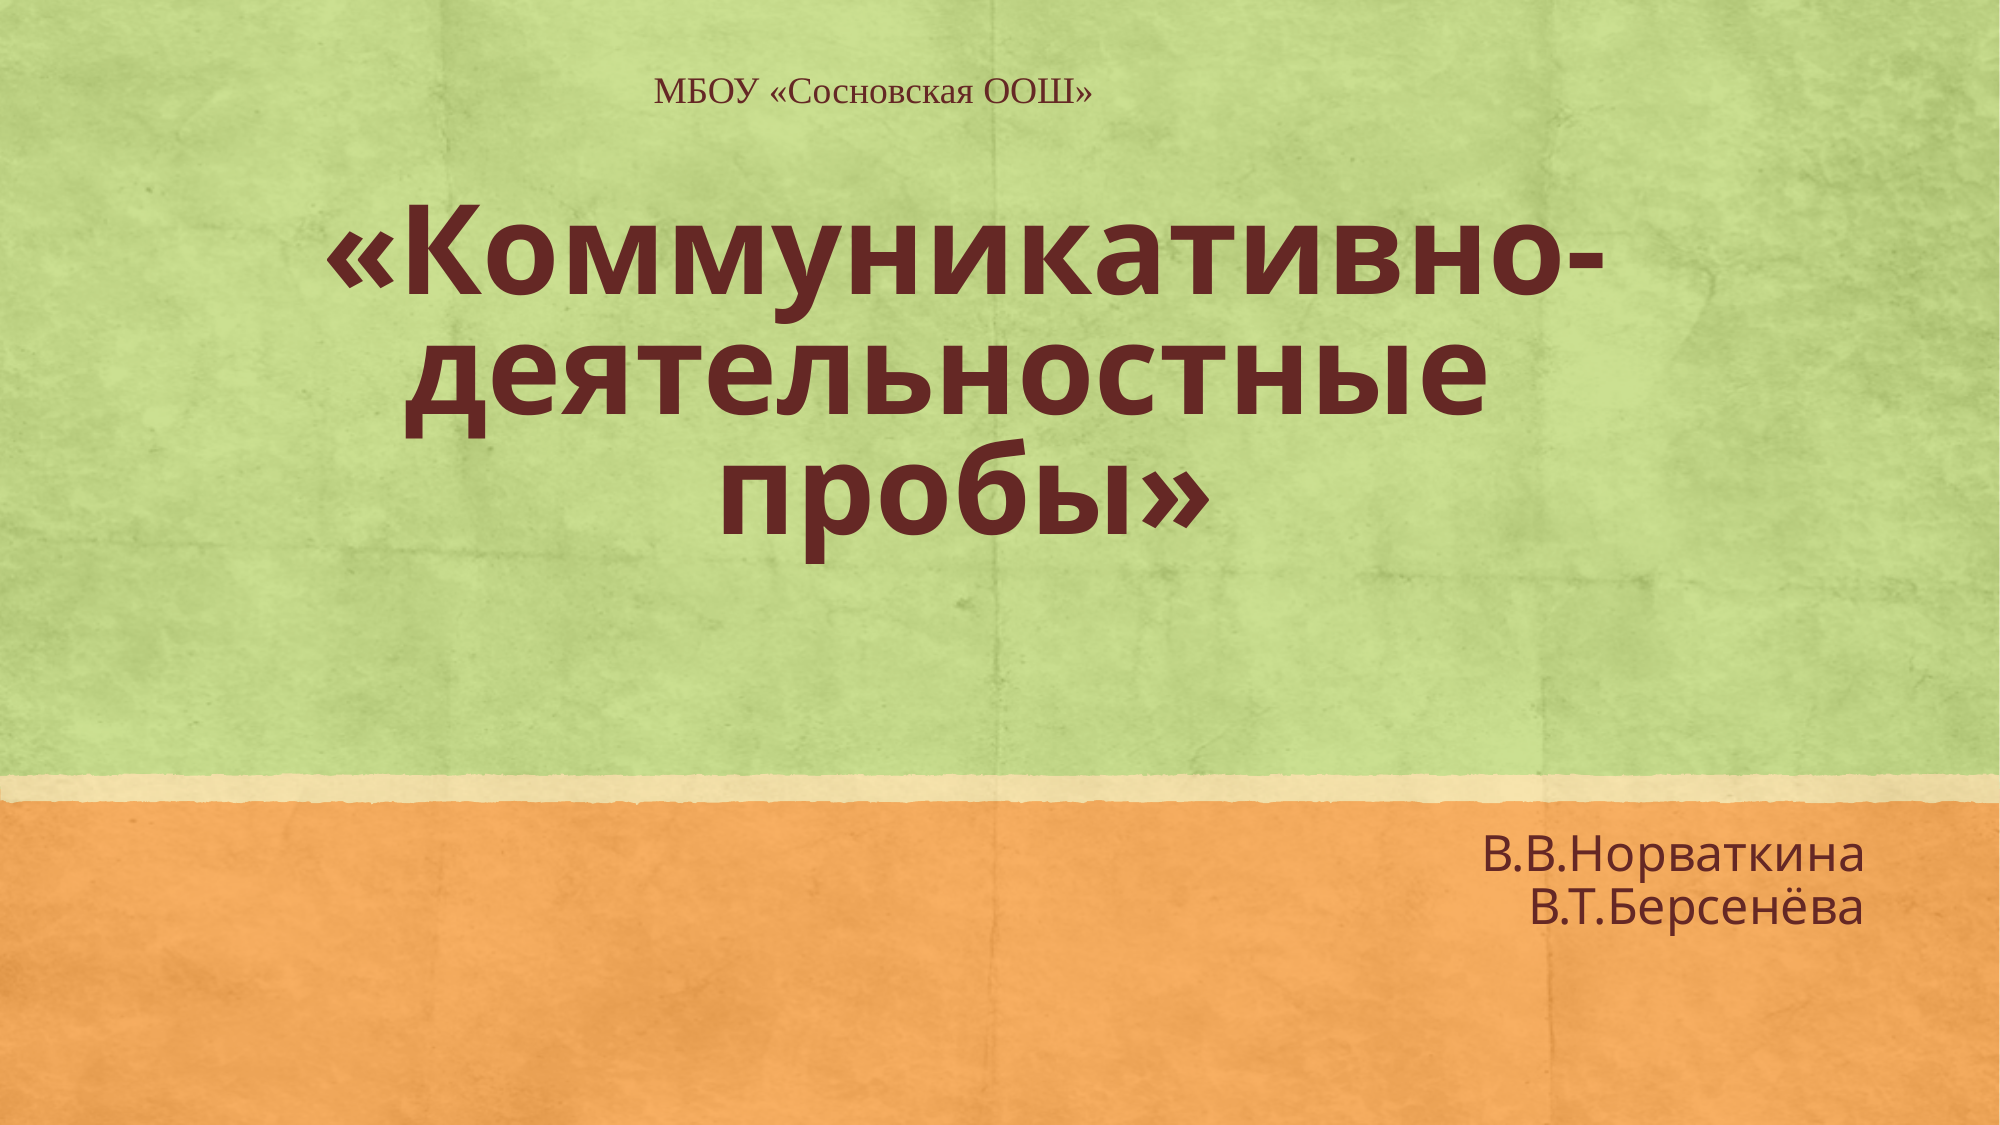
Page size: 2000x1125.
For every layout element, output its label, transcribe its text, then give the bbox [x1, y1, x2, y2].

title «Коммуникативно-деятельностные пробы» [214, 269, 1715, 567]
text_box МБОУ «Сосновская ООШ» [638, 58, 1109, 119]
subtitle В.В.Норваткина В.Т.Берсенёва [530, 820, 1881, 1008]
